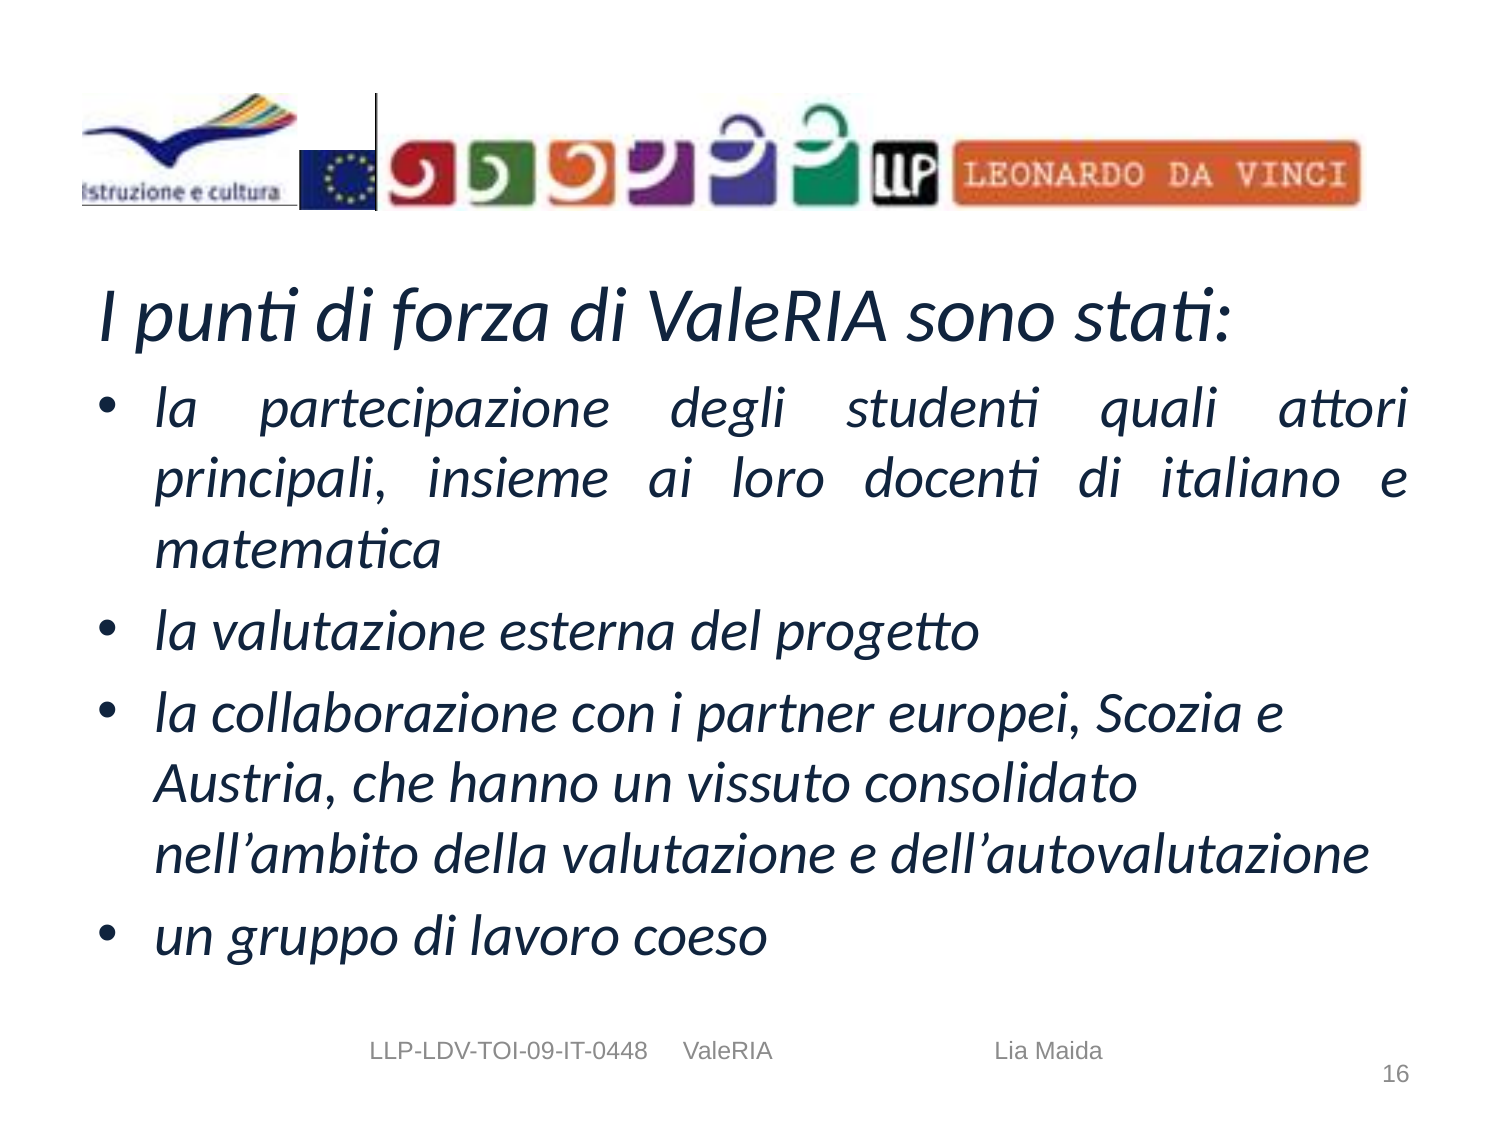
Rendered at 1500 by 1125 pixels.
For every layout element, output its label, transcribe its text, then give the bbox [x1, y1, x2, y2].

slide_number 16 [1074, 1042, 1425, 1103]
list I punti di forza di ValeRIA sono stati: la partecipazione degli studenti quali attori principali, insieme ai loro docenti di italiano e matematica la valutazione esterna del progetto la collaborazione con i partner europei, Scozia e Austria, che hanno un vissuto consolidato nell’ambito della valutazione e dell’autovalutazione un gruppo di lavoro coeso [82, 255, 1425, 977]
picture [81, 93, 298, 207]
title [75, 45, 1425, 233]
picture [299, 93, 1368, 212]
footer LLP-LDV-TOI-09-IT-0448 ValeRIA Lia Maida [150, 1012, 1353, 1088]
